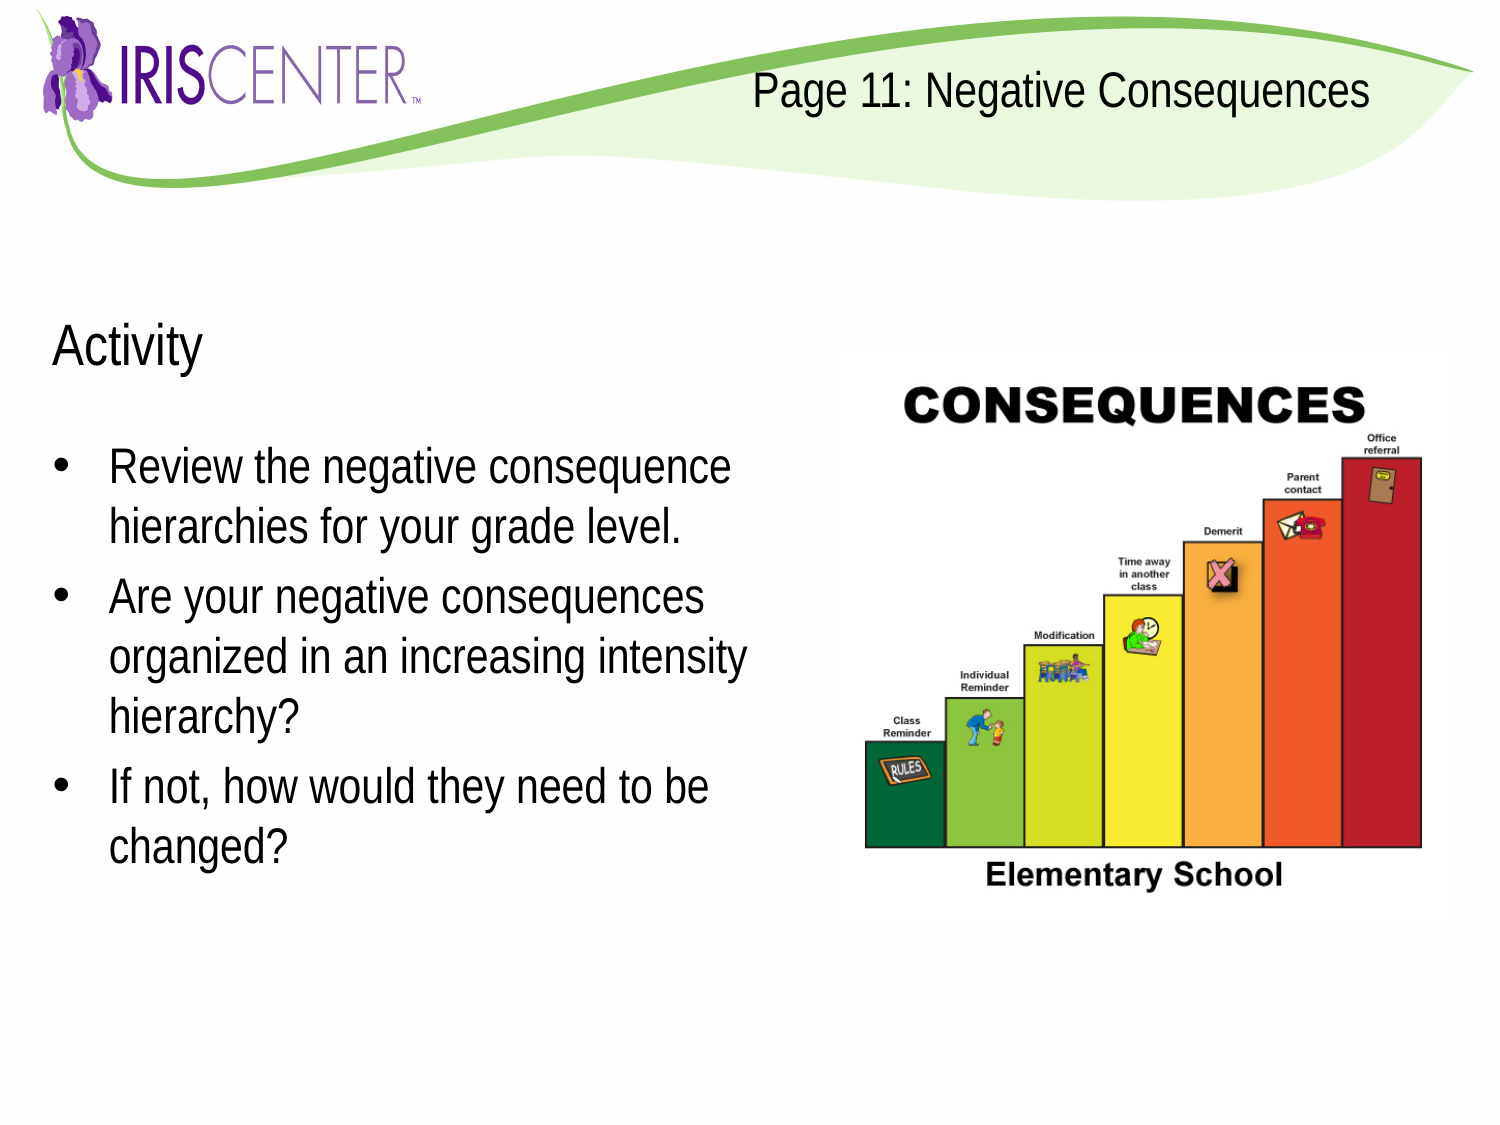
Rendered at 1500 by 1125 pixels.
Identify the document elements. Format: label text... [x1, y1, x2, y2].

text_box Page 11: Negative Consequences [737, 49, 1413, 125]
subtitle Activity Review the negative consequence hierarchies for your grade level. Are your negative consequences organized in an increasing intensity hierarchy? If not, how would they need to be changed? [37, 299, 838, 925]
picture [0, 0, 1500, 1125]
